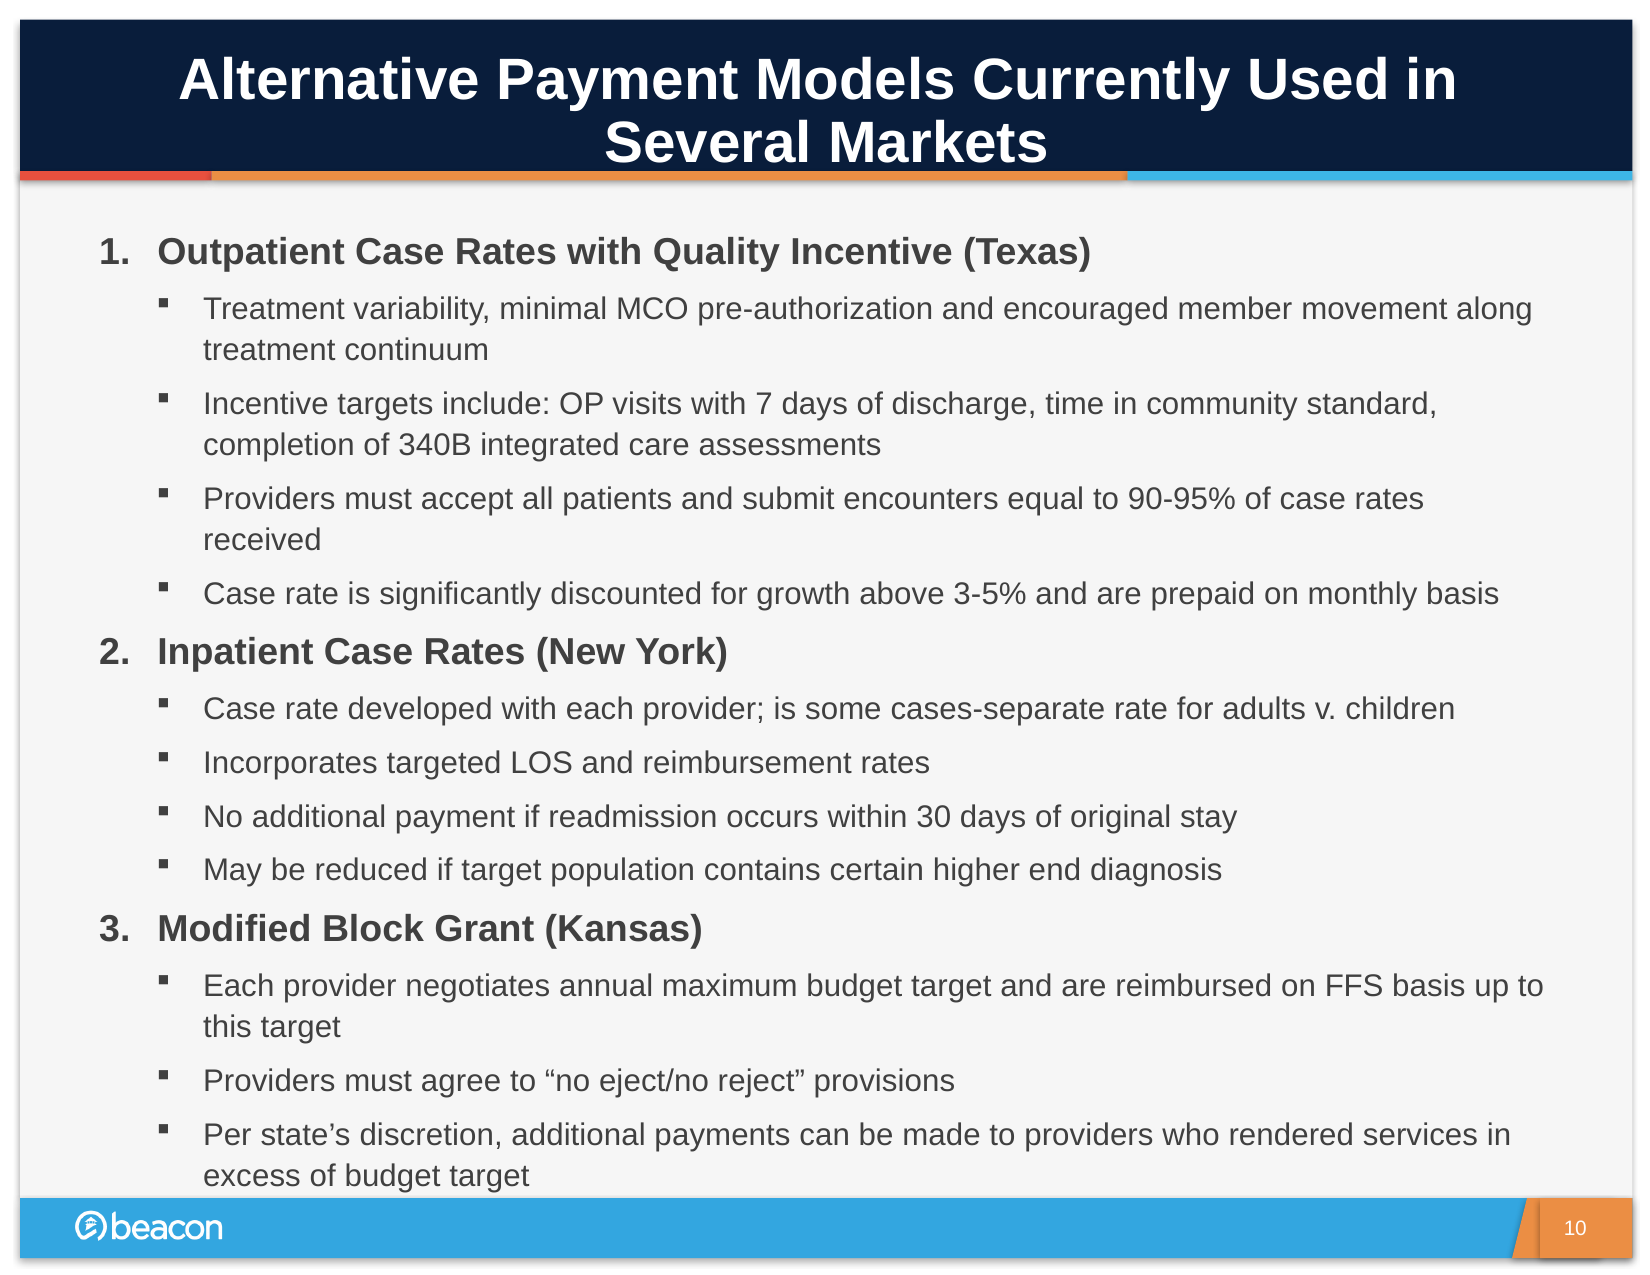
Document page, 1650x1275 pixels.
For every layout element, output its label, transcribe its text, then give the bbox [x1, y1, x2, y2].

list Outpatient Case Rates with Quality Incentive (Texas) Treatment variability, minimal MCO pre-authorization and encouraged member movement along treatment continuum Incentive targets include: OP visits with 7 days of discharge, time in community standard, completion of 340B integrated care assessments Providers must accept all patients and submit encounters equal to 90-95% of case rates received Case rate is significantly discounted for growth above 3-5% and are prepaid on monthly basis Inpatient Case Rates (New York) Case rate developed with each provider; is some cases-separate rate for adults v. children Incorporates targeted LOS and reimbursement rates No additional payment if readmission occurs within 30 days of original stay May be reduced if target population contains certain higher end diagnosis Modified Block Grant (Kansas) Each provider negotiates annual maximum budget target and are reimbursed on FFS basis up to this target Providers must agree to “no eject/no reject” provisions Per state’s discretion, additional payments can be made to providers who rendered services in excess of budget target [82, 214, 1568, 1145]
title Alternative Payment Models Currently Used in Several Markets [21, 40, 1633, 185]
picture [69, 1204, 228, 1247]
slide_number 10 [1452, 1199, 1604, 1256]
